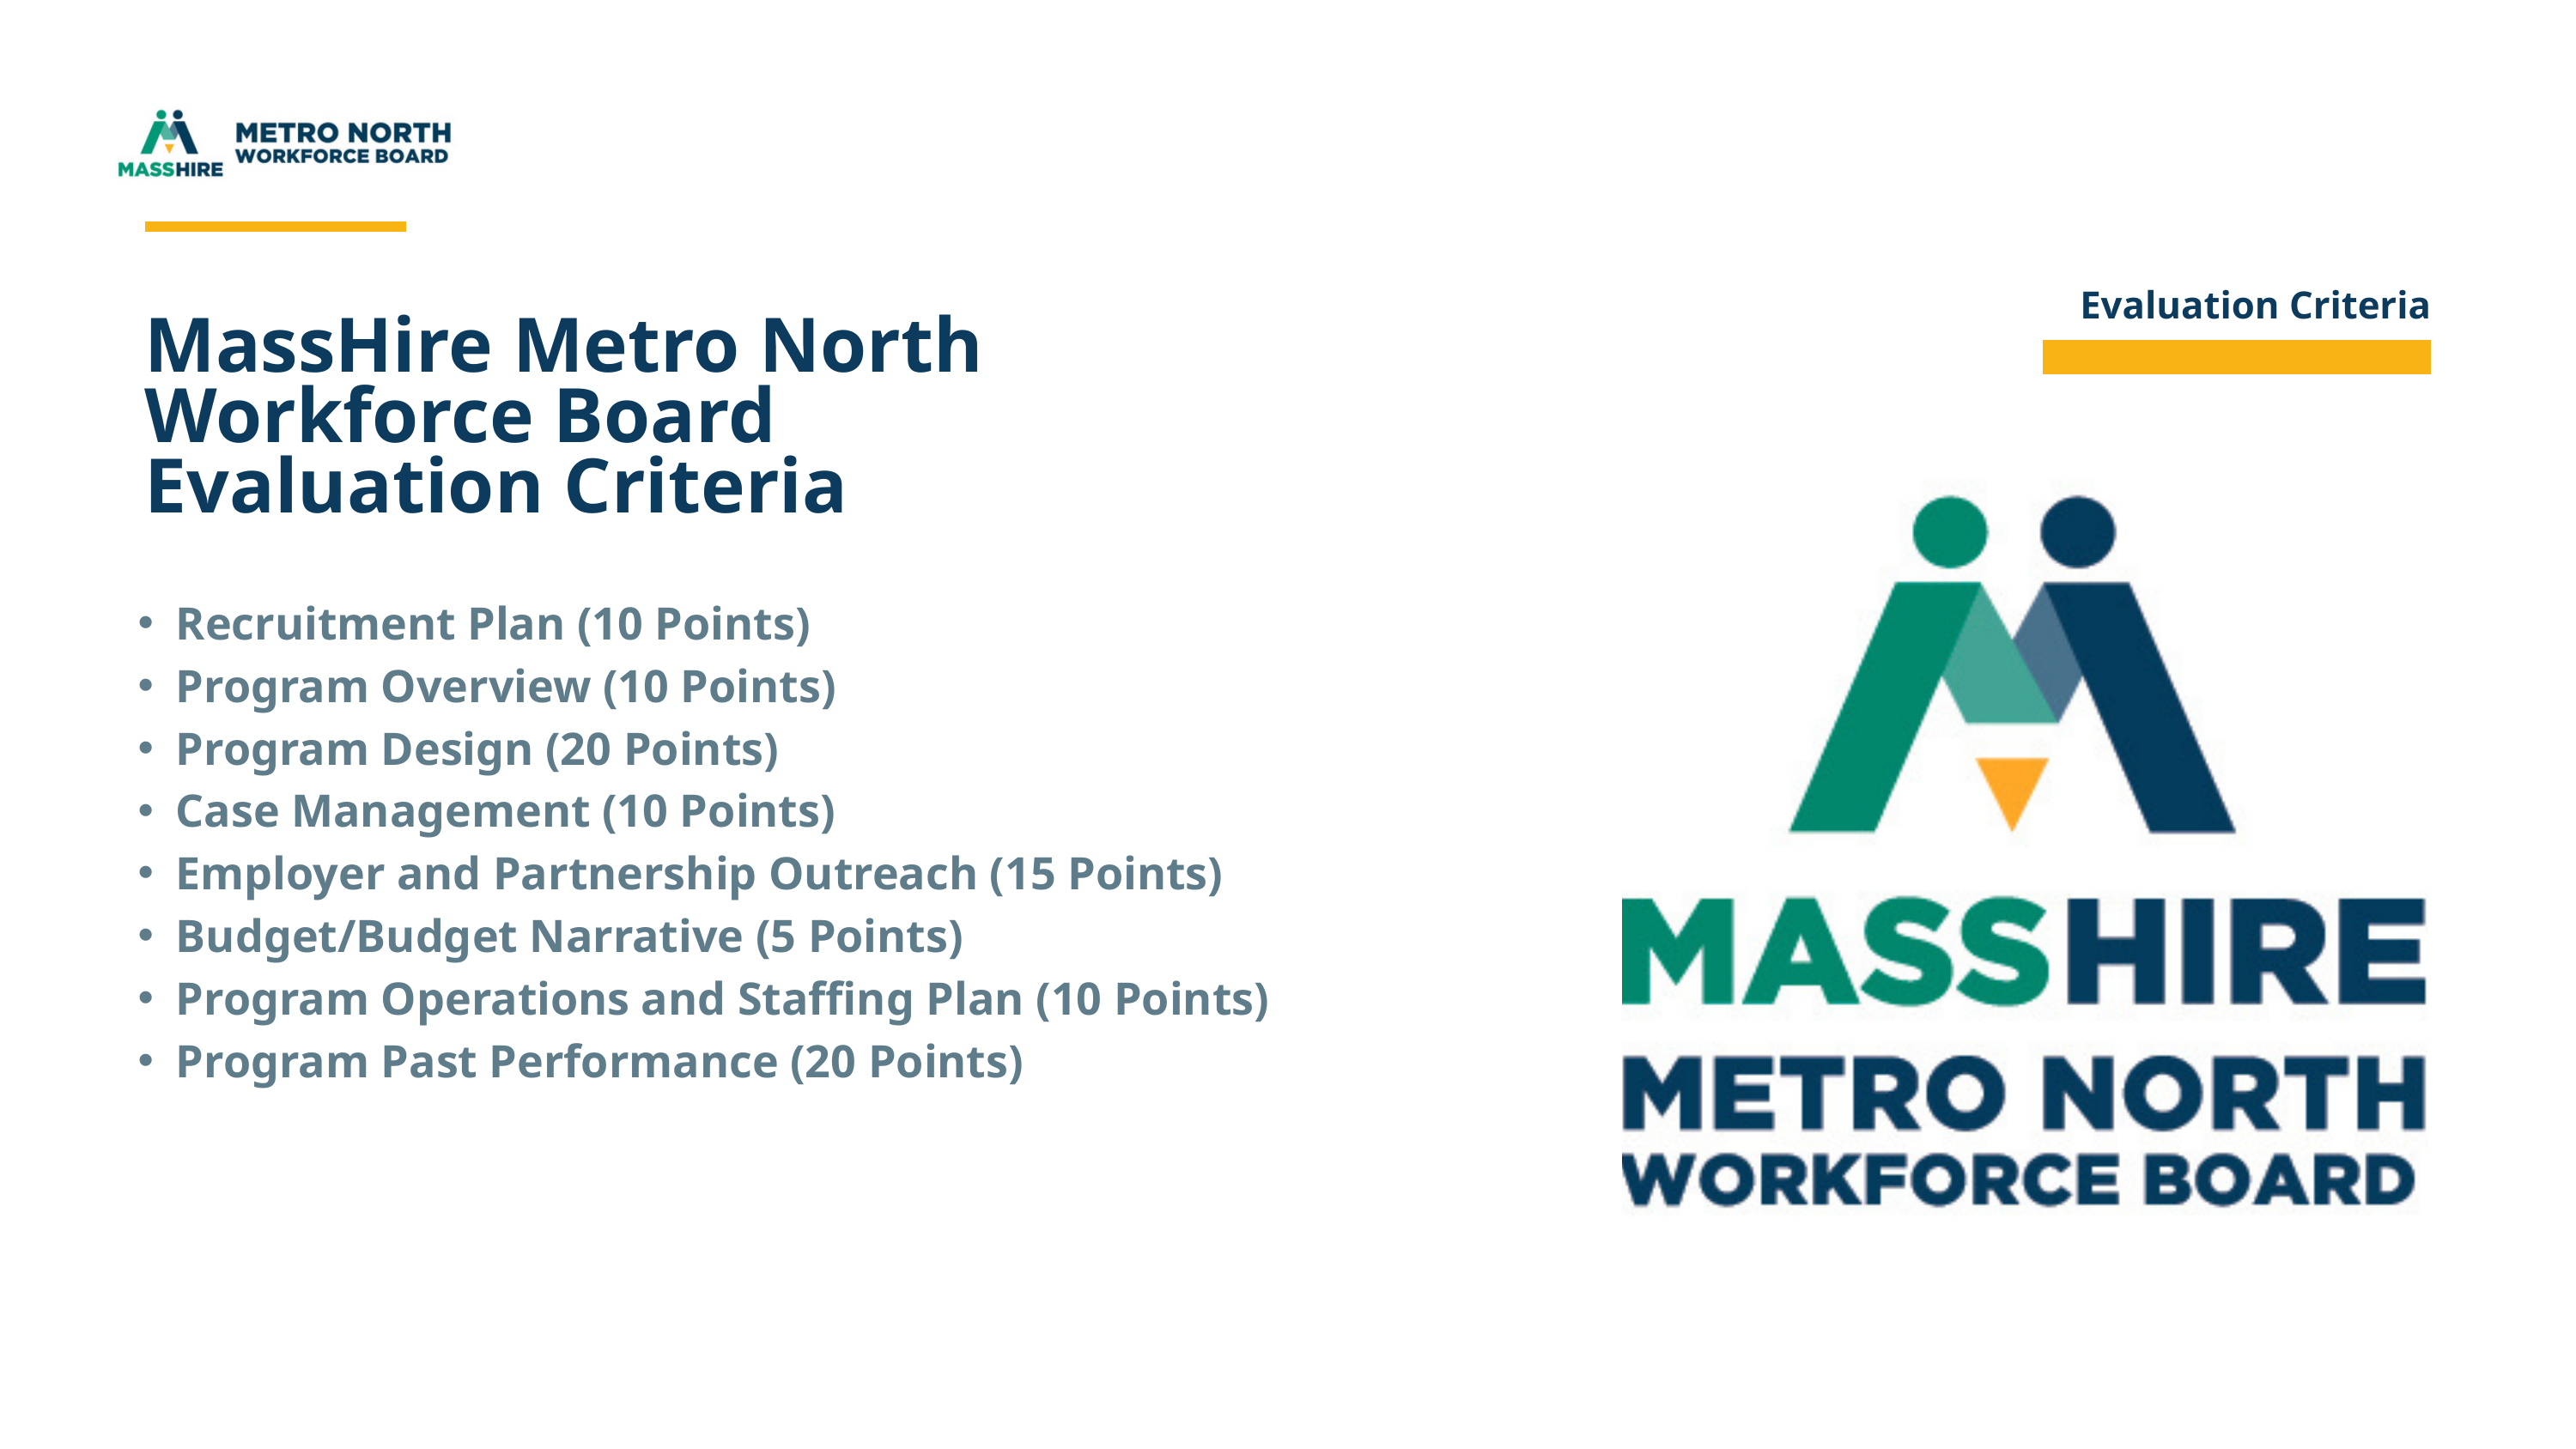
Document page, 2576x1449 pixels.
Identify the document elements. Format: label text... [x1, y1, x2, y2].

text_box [2042, 339, 2432, 375]
text_box [100, 76, 489, 214]
text_box MassHire Metro North Workforce Board Evaluation Criteria [144, 316, 1104, 523]
text_box [1619, 458, 2432, 1270]
text_box Evaluation Criteria [1939, 274, 2432, 327]
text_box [144, 221, 407, 232]
text_box Recruitment Plan (10 Points) Program Overview (10 Points) Program Design (20 Points) Case Management (10 Points) Employer and Partnership Outreach (15 Points) Budget/Budget Narrative (5 Points) Program Operations and Staffing Plan (10 Points) Program Past Performance (20 Points) [100, 523, 1409, 1212]
